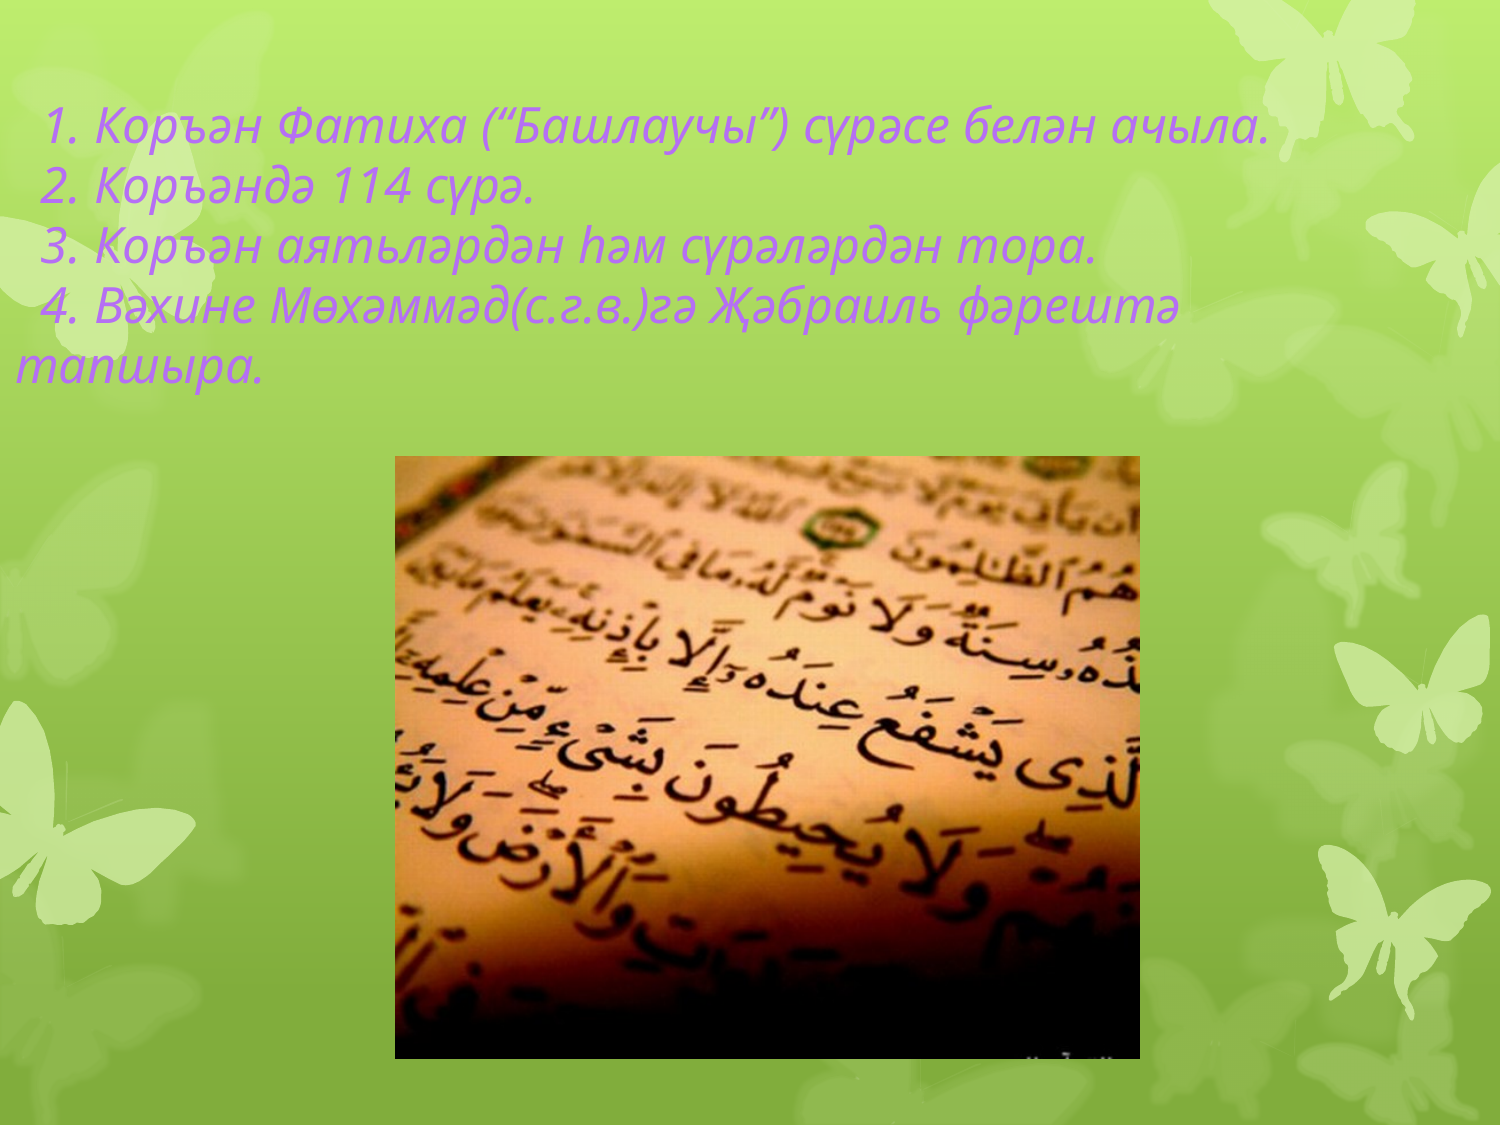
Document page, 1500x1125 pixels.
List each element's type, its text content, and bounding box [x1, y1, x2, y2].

picture [395, 455, 1141, 1060]
title 1. Коръән Фатиха (“Башлаучы”) сүрәсе белән ачыла. 2. Коръәндә 114 сүрә. 3. Коръән аятьләрдән һәм сүрәләрдән тора. 4. Вәхине Мөхәммәд(с.г.в.)гә Җәбраиль фәрештә тапшыра. [0, 19, 1500, 468]
